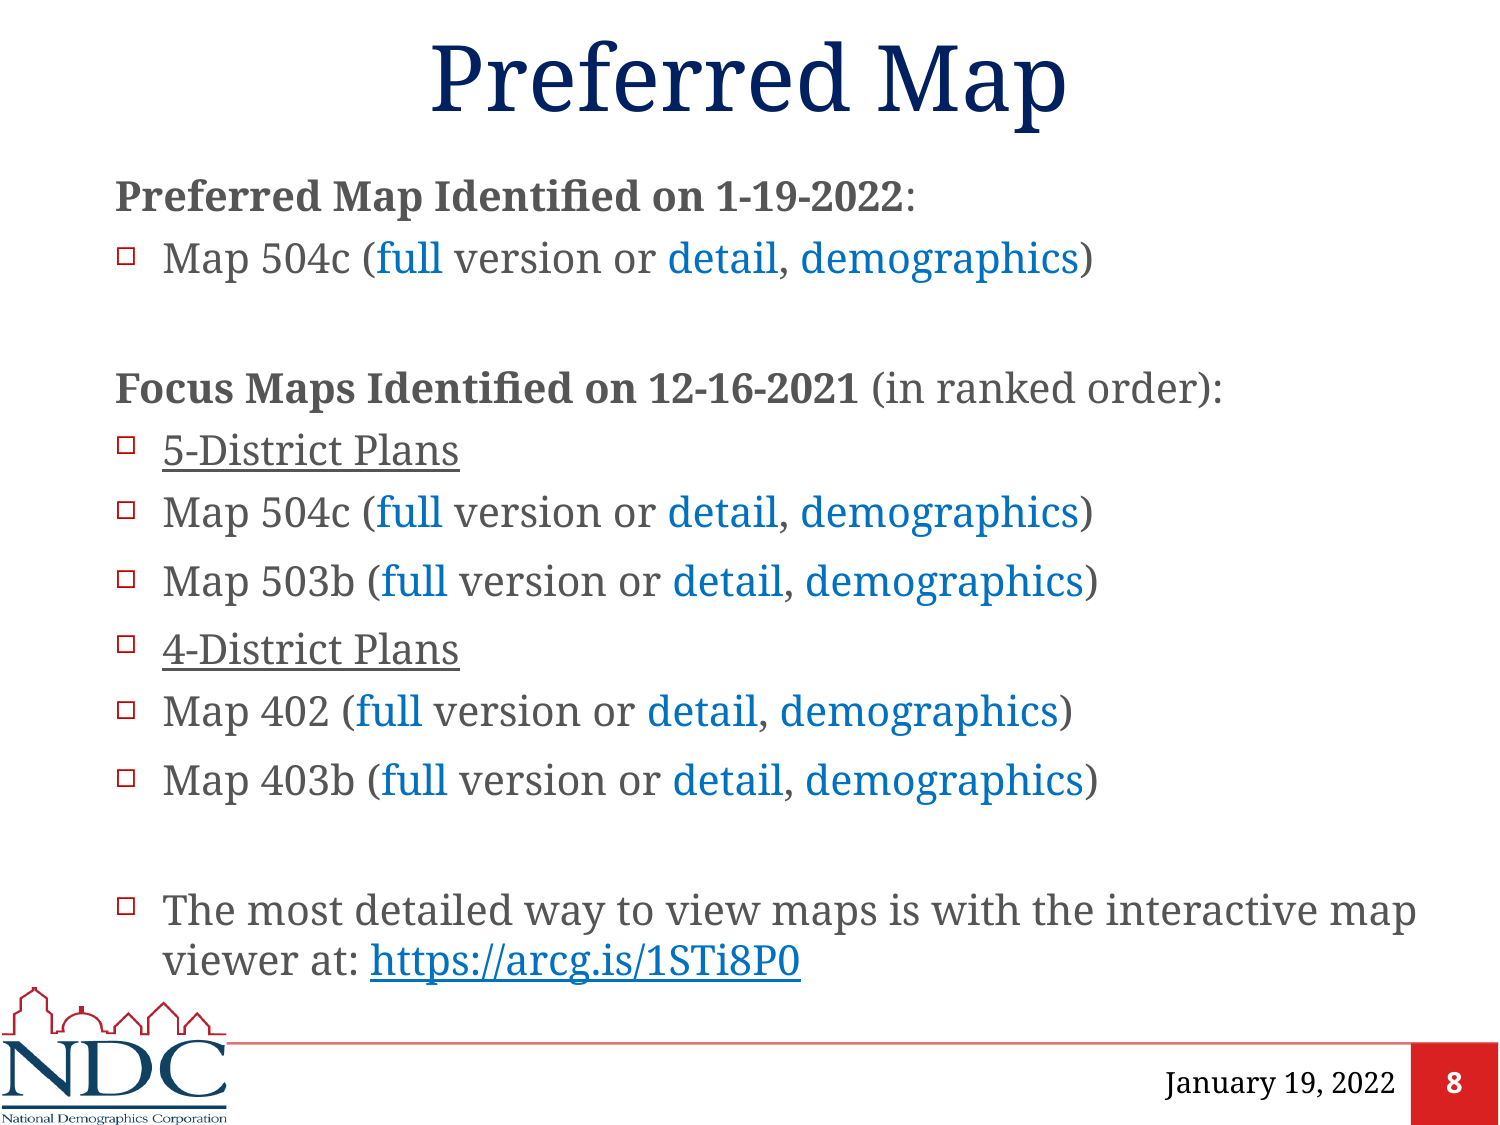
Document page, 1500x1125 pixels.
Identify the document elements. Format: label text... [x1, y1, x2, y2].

title Preferred Map [0, 0, 1500, 150]
list Preferred Map Identified on 1-19-2022: Map 504c (full version or detail, demographics) Focus Maps Identified on 12-16-2021 (in ranked order): 5-District Plans Map 504c (full version or detail, demographics) Map 503b (full version or detail, demographics) 4-District Plans Map 402 (full version or detail, demographics) Map 403b (full version or detail, demographics) The most detailed way to view maps is with the interactive map viewer at: https://arcg.is/1STi8P0 [100, 162, 1438, 1000]
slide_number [973, 1051, 1411, 1112]
